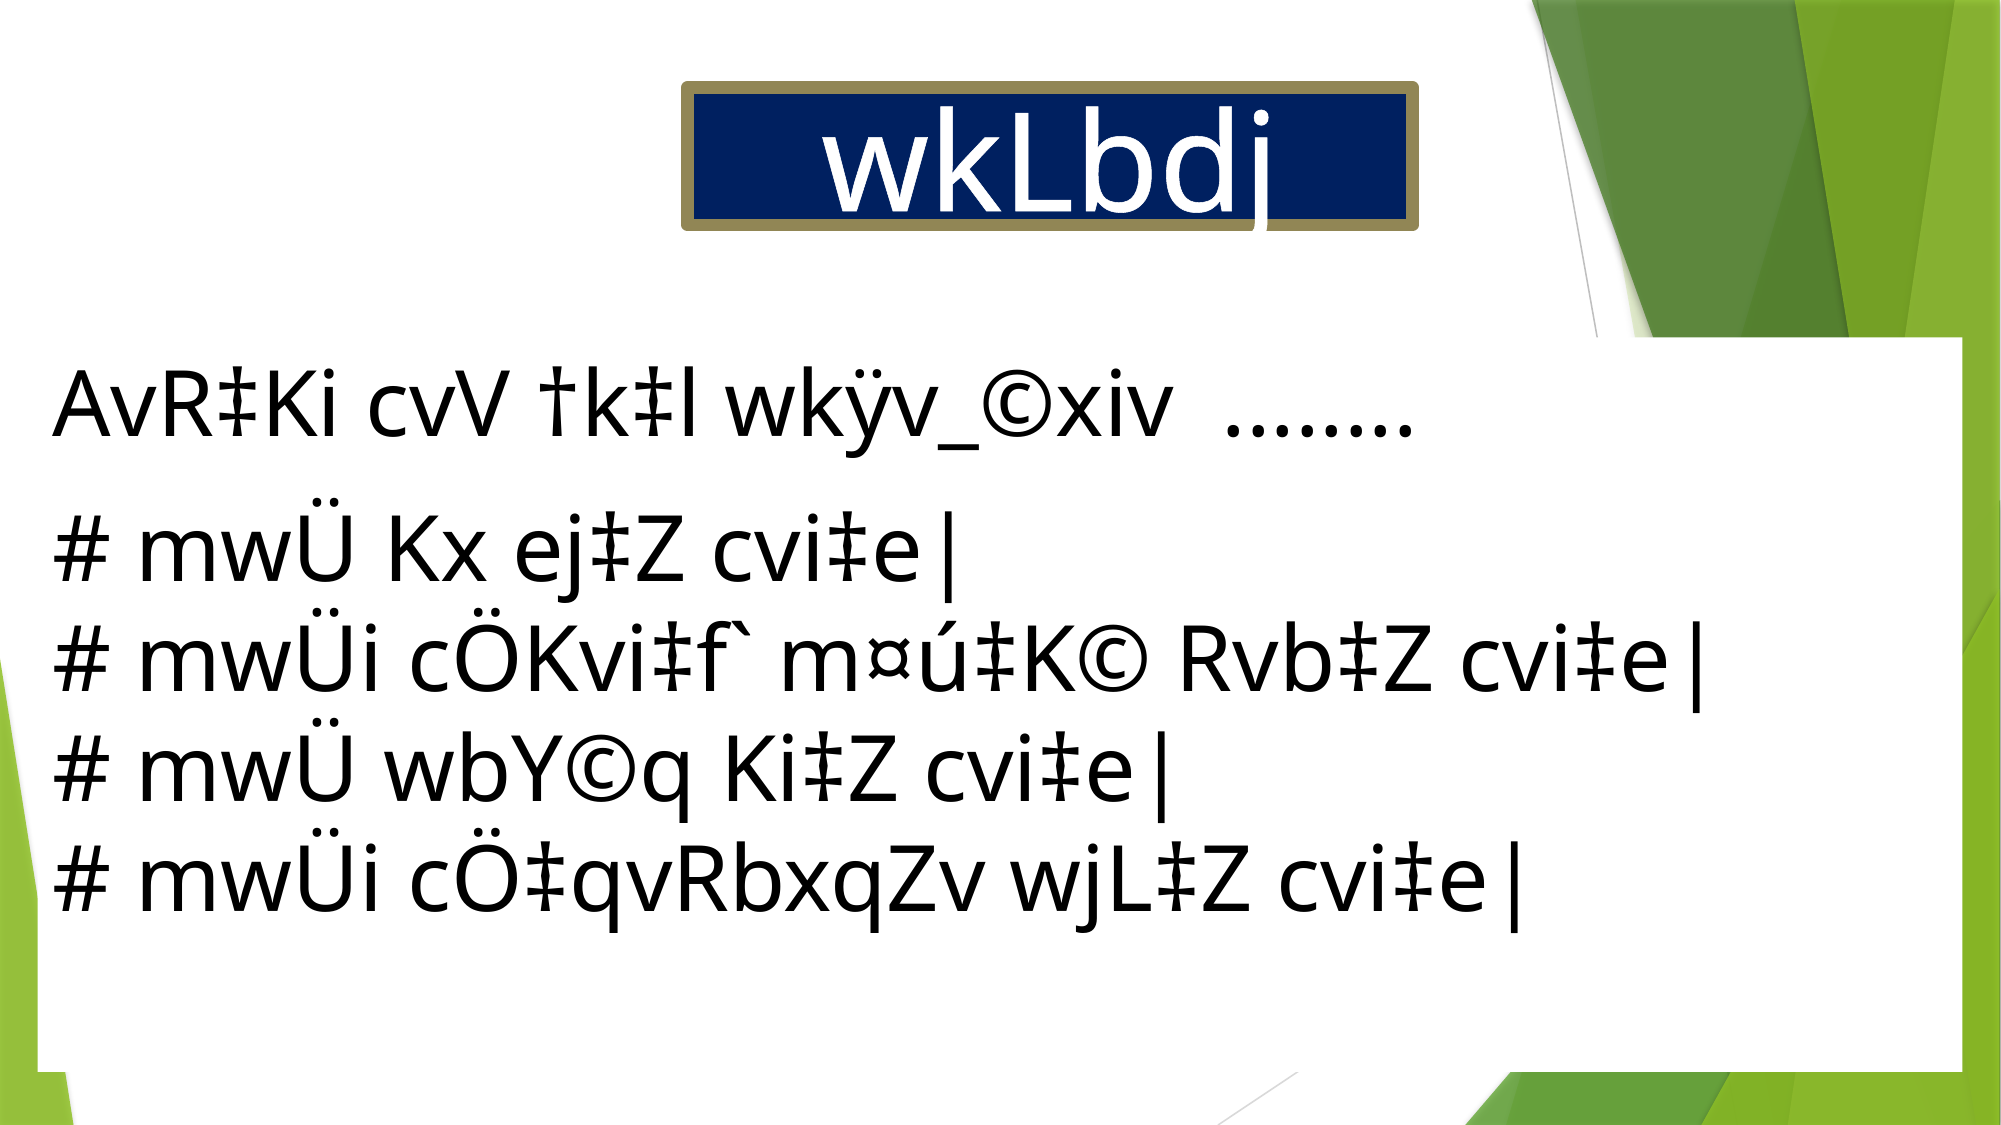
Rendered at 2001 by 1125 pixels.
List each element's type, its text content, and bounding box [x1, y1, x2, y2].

text_box AvR‡Ki cvV †k‡l wkÿv_©xiv ........ # mwÜ Kx ej‡Z cvi‡e| # mwÜi cÖKvi‡f` m¤ú‡K© Rvb‡Z cvi‡e| # mwÜ wbY©q Ki‡Z cvi‡e| # mwÜi cÖ‡qvRbxqZv wjL‡Z cvi‡e| [37, 337, 1963, 1072]
text_box wkLbdj [686, 86, 1414, 226]
